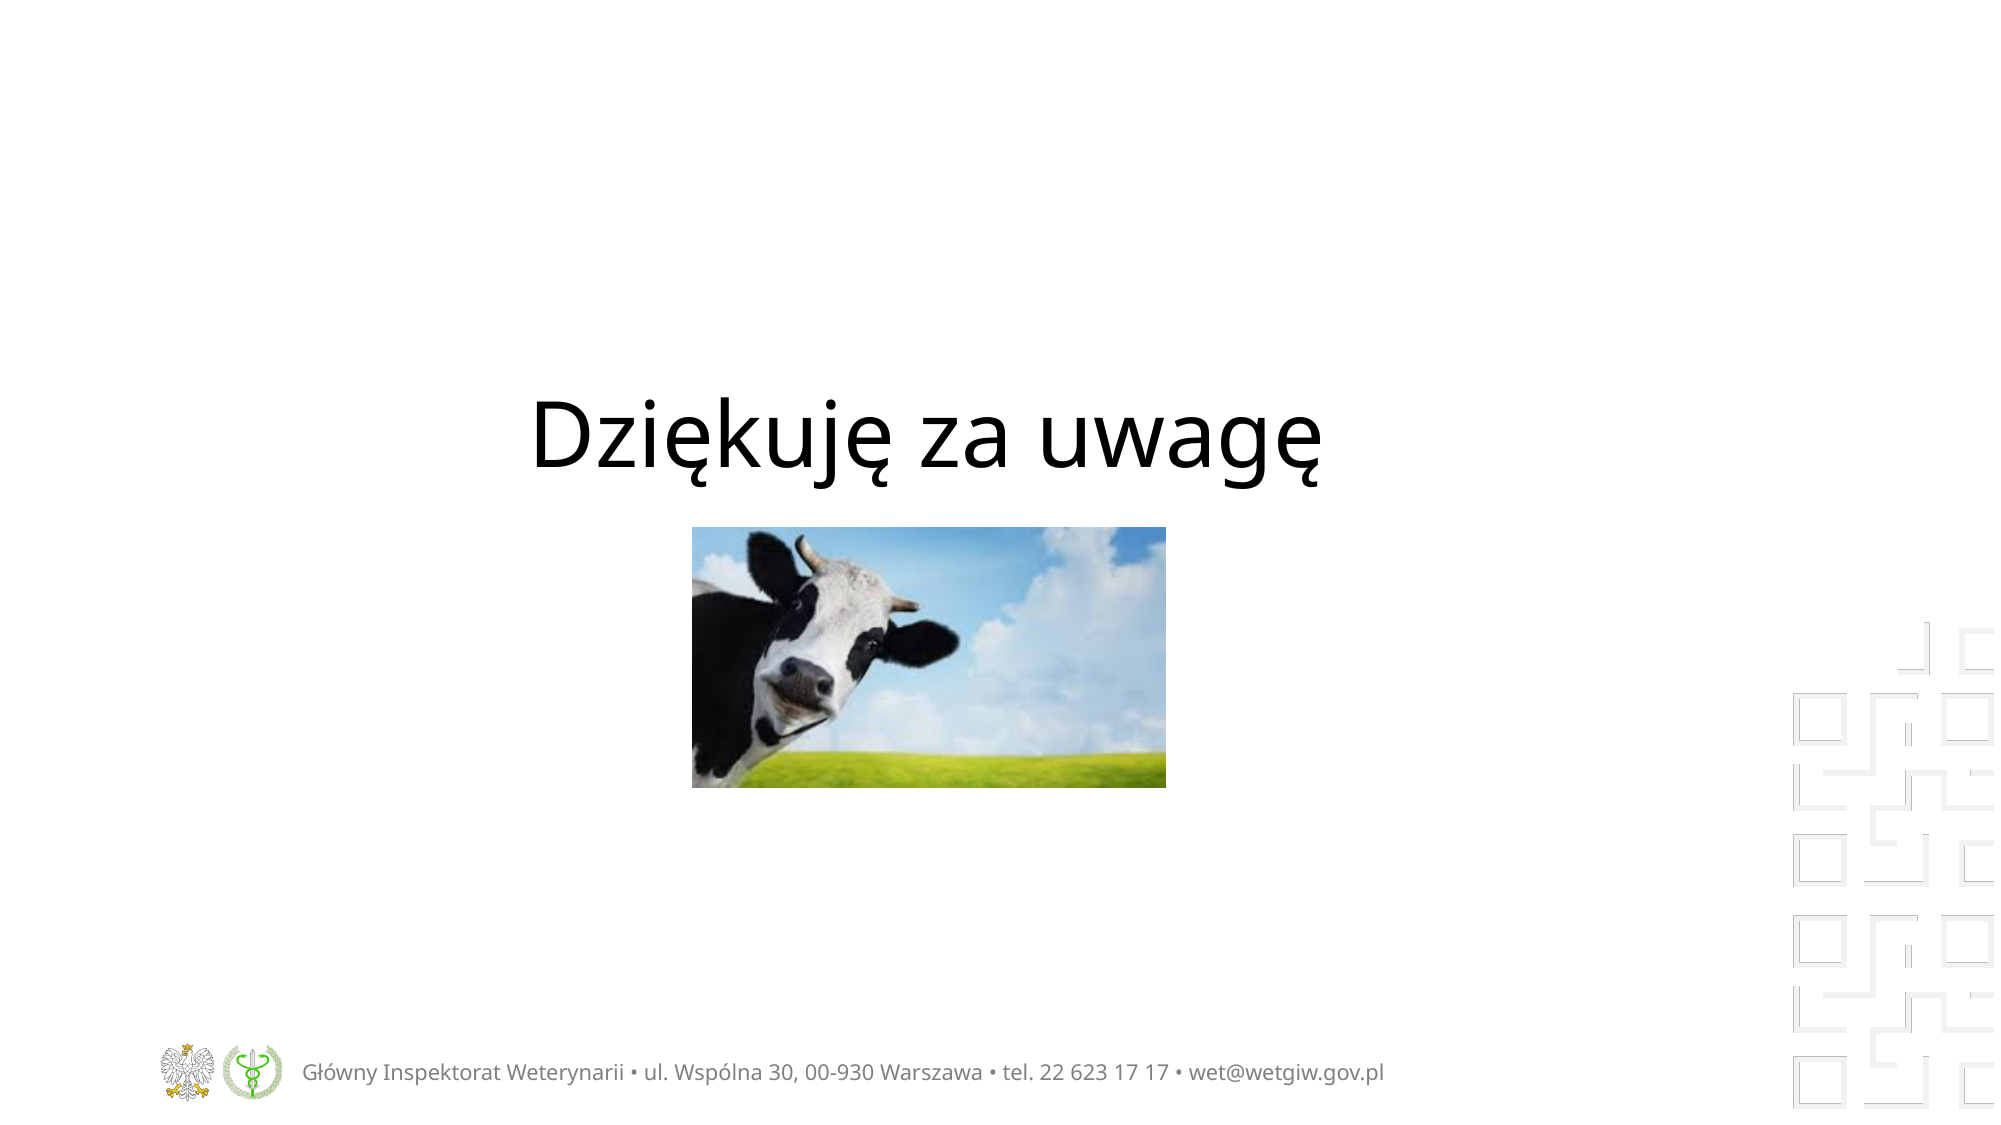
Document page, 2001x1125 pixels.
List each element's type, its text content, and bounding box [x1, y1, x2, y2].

picture [1749, 616, 2001, 1125]
title Dziękuję za uwagę [76, 369, 1850, 506]
picture [691, 527, 1166, 788]
picture [147, 1030, 286, 1115]
